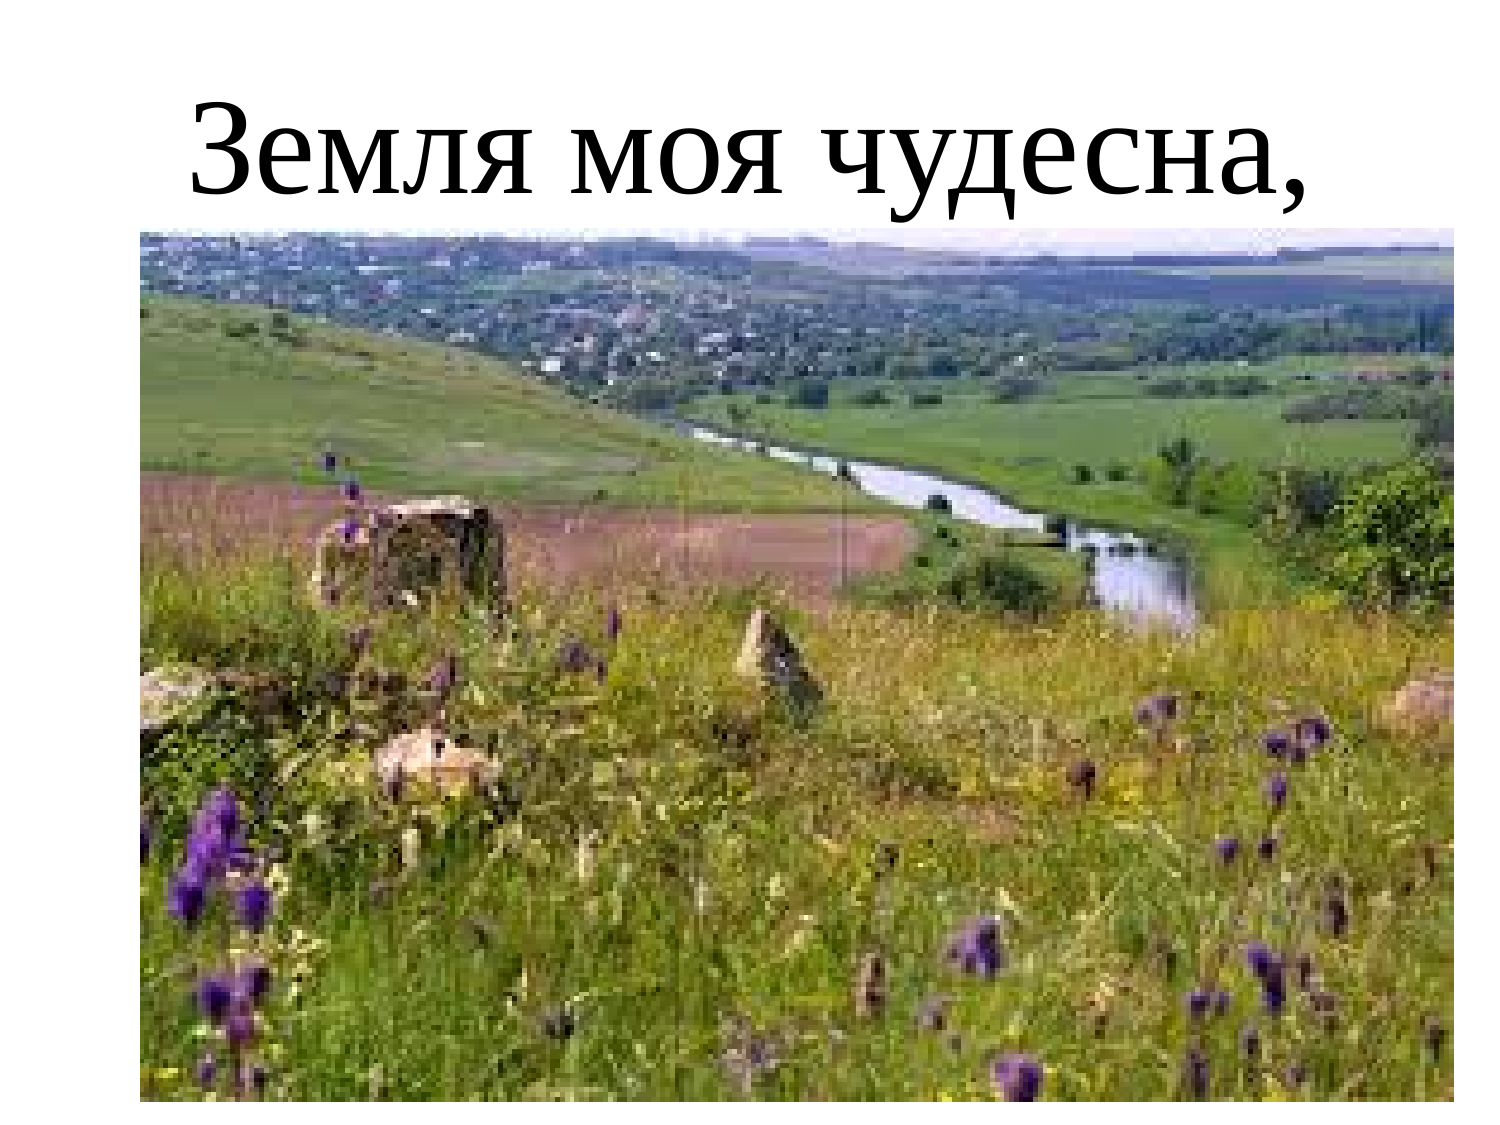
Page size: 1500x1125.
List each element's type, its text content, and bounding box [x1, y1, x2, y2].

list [140, 227, 1454, 1102]
title Земля моя чудесна, [75, 45, 1425, 233]
